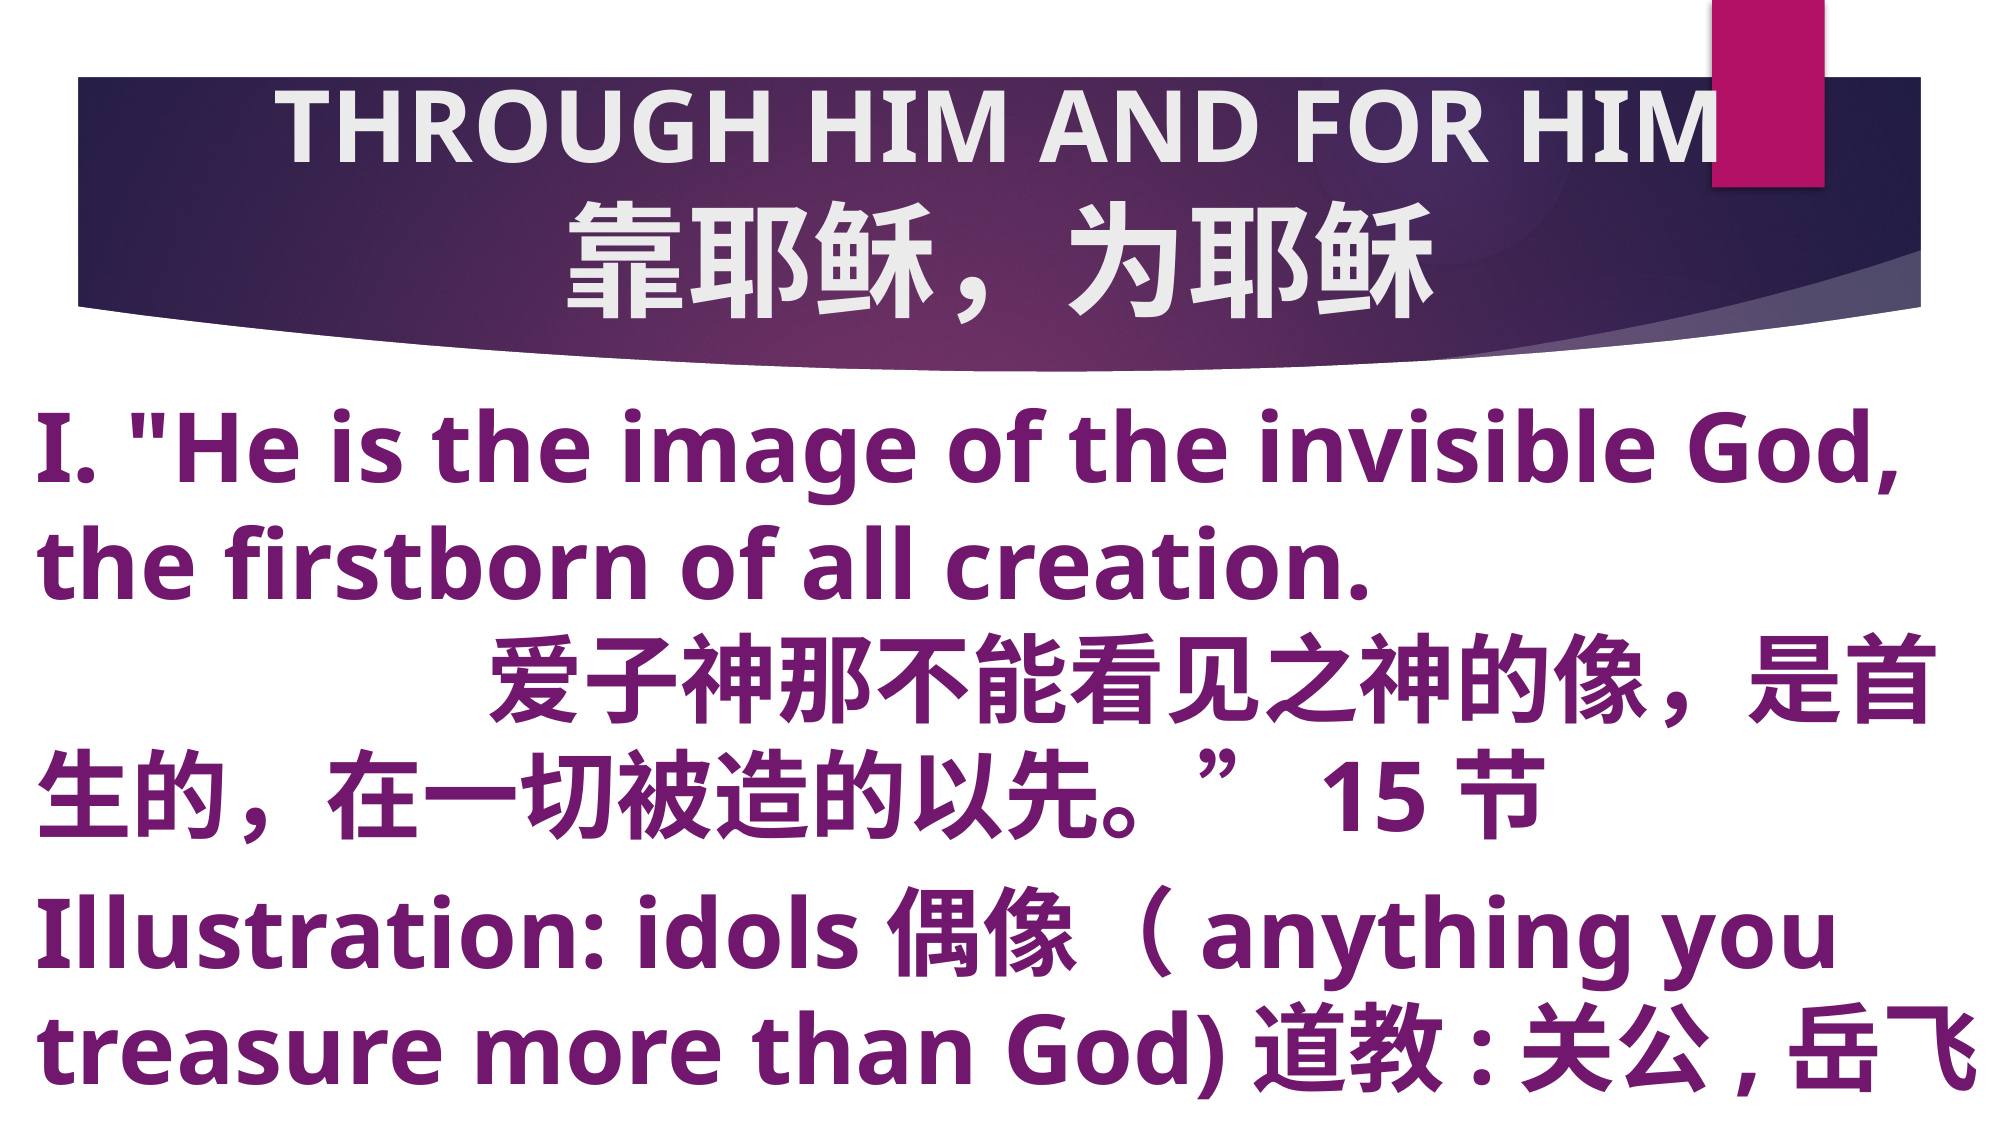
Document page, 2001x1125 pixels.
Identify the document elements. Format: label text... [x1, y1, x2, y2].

list I. "He is the image of the invisible God, the firstborn of all creation. 爱子神那不能看见之神的像，是首生的，在一切被造的以先。”15节 Illustration: idols偶像（anything you treasure more than God)道教:关公,岳飞 [20, 378, 2000, 1125]
title THROUGH HIM AND FOR HIM 靠耶稣，为耶稣 [0, 46, 2000, 349]
